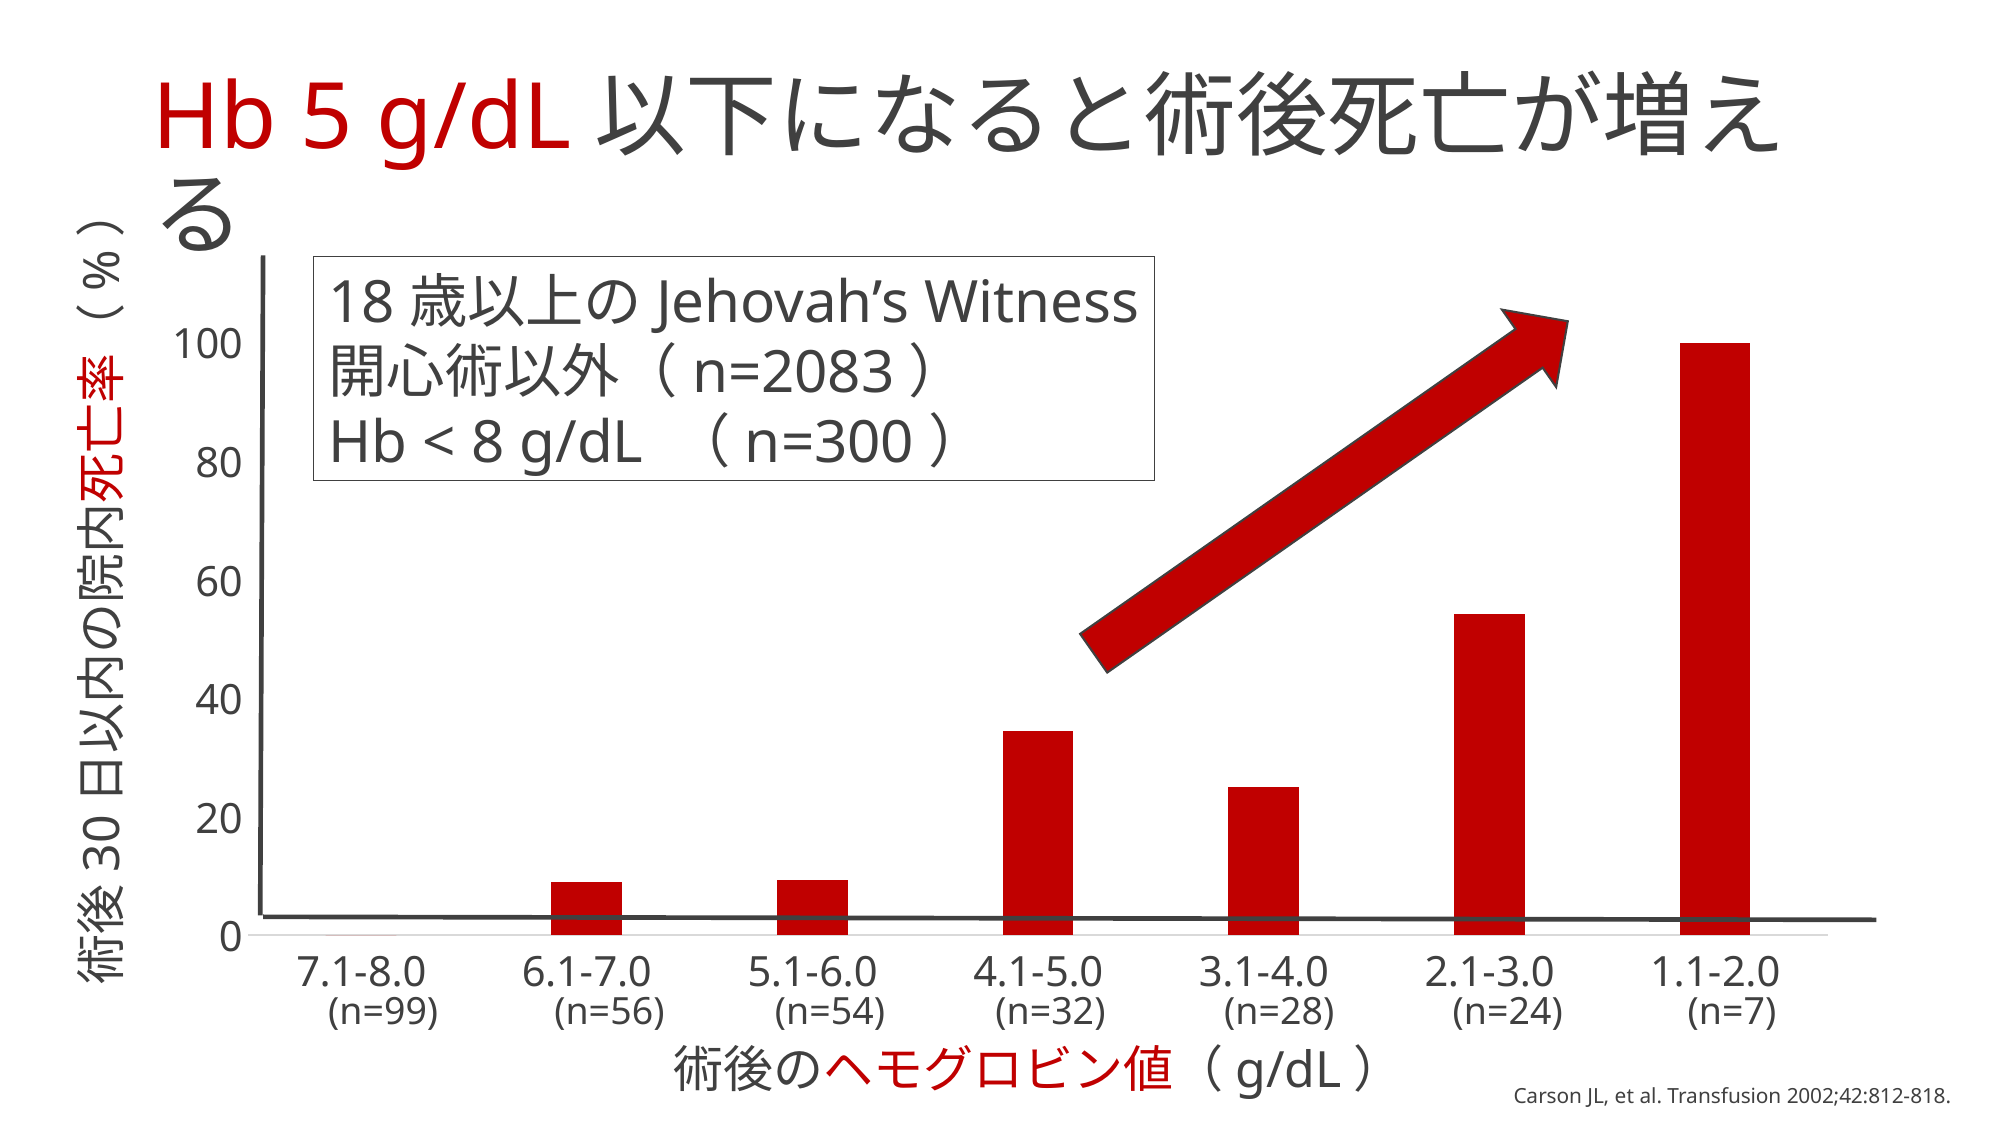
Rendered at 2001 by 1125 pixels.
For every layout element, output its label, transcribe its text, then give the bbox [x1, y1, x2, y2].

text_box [260, 255, 264, 916]
text_box (n=54) [760, 1014, 901, 1040]
title Hb 5 g/dL以下になると術後死亡が増える [137, 59, 1863, 278]
text_box 18歳以上のJehovah’s Witness 開心術以外（n=2083） Hb < 8 g/dL （n=300） [313, 256, 1155, 299]
text_box (n=28) [1209, 1014, 1350, 1040]
text_box (n=24) [1437, 1014, 1578, 1040]
text_box (n=7) [1672, 1014, 1792, 1040]
text_box 術後30日以内の院内死亡率（%） [61, 173, 137, 1000]
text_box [263, 916, 1877, 920]
text_box (n=56) [539, 1014, 680, 1040]
text_box 術後のヘモグロビン値（g/dL） [658, 1030, 1419, 1105]
chart [264, 299, 1863, 916]
text_box (n=99) [313, 1014, 454, 1040]
chart [137, 299, 1863, 1014]
text_box Carson JL, et al. Transfusion 2002;42:812-818. [1498, 1075, 1966, 1116]
text_box (n=32) [980, 1014, 1121, 1040]
